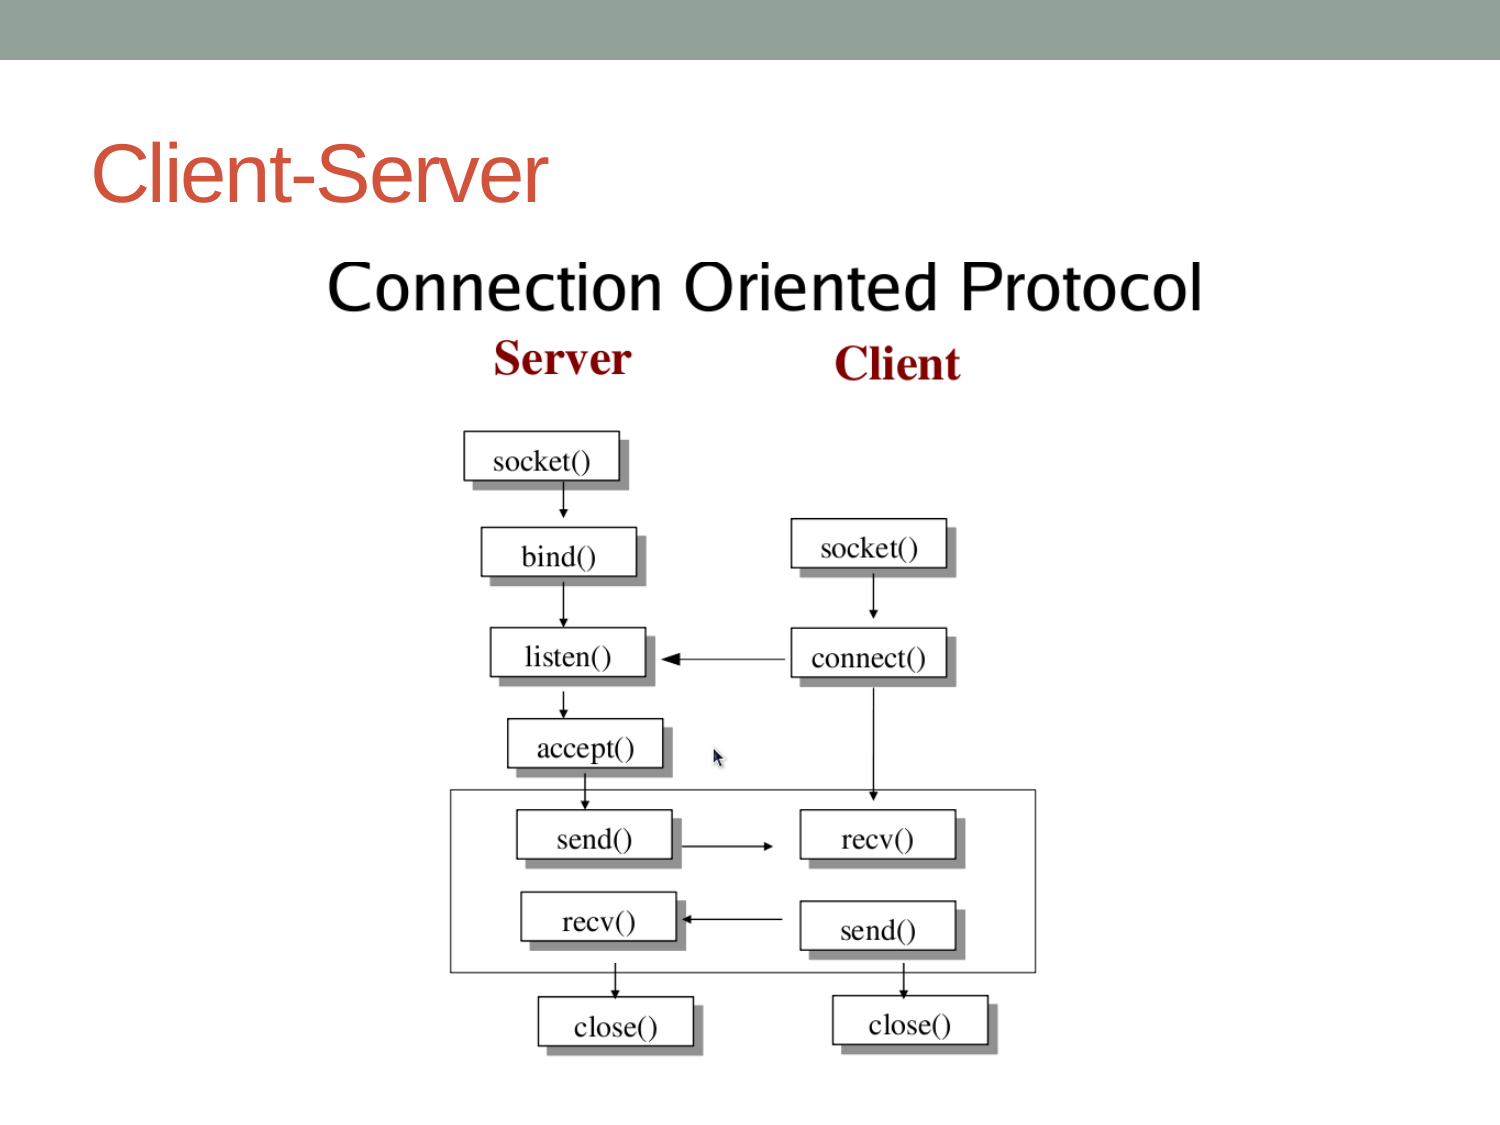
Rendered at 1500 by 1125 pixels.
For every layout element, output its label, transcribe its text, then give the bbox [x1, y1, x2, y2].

title Client-Server [75, 87, 1425, 250]
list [252, 262, 1248, 1063]
